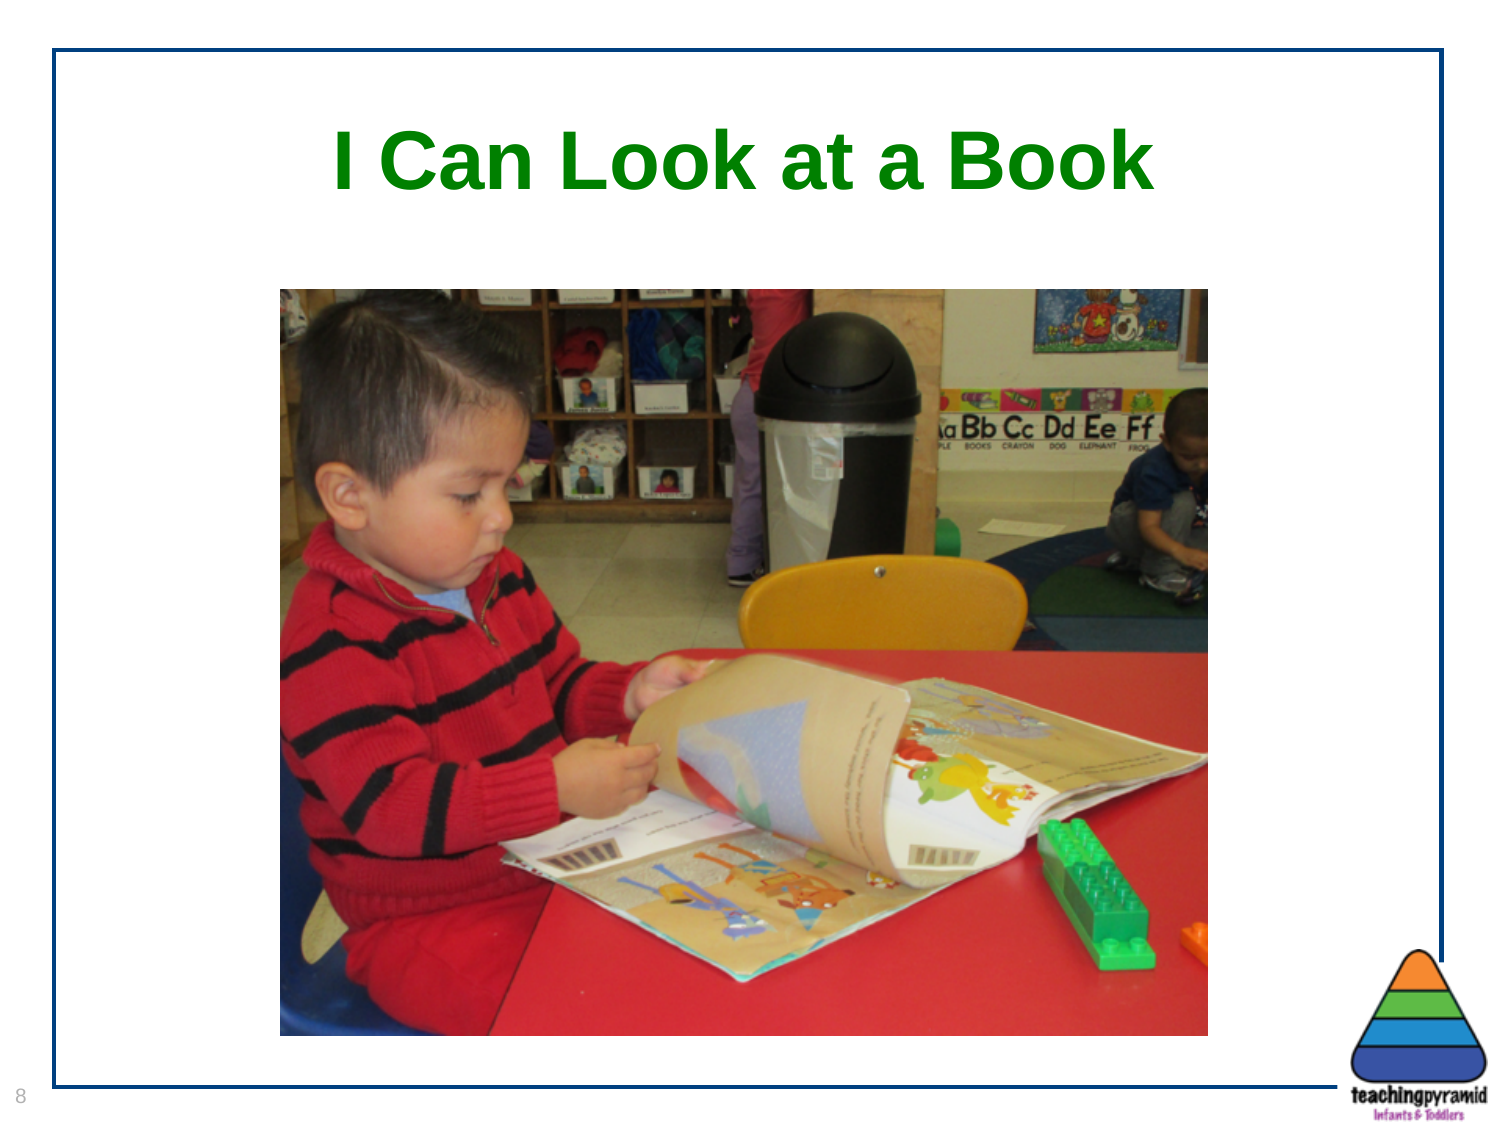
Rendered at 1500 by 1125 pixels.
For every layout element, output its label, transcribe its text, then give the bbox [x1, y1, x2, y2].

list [279, 289, 1208, 1036]
picture [1350, 949, 1488, 1125]
title I Can Look at a Book [74, 62, 1413, 251]
slide_number 8 [0, 1065, 150, 1125]
